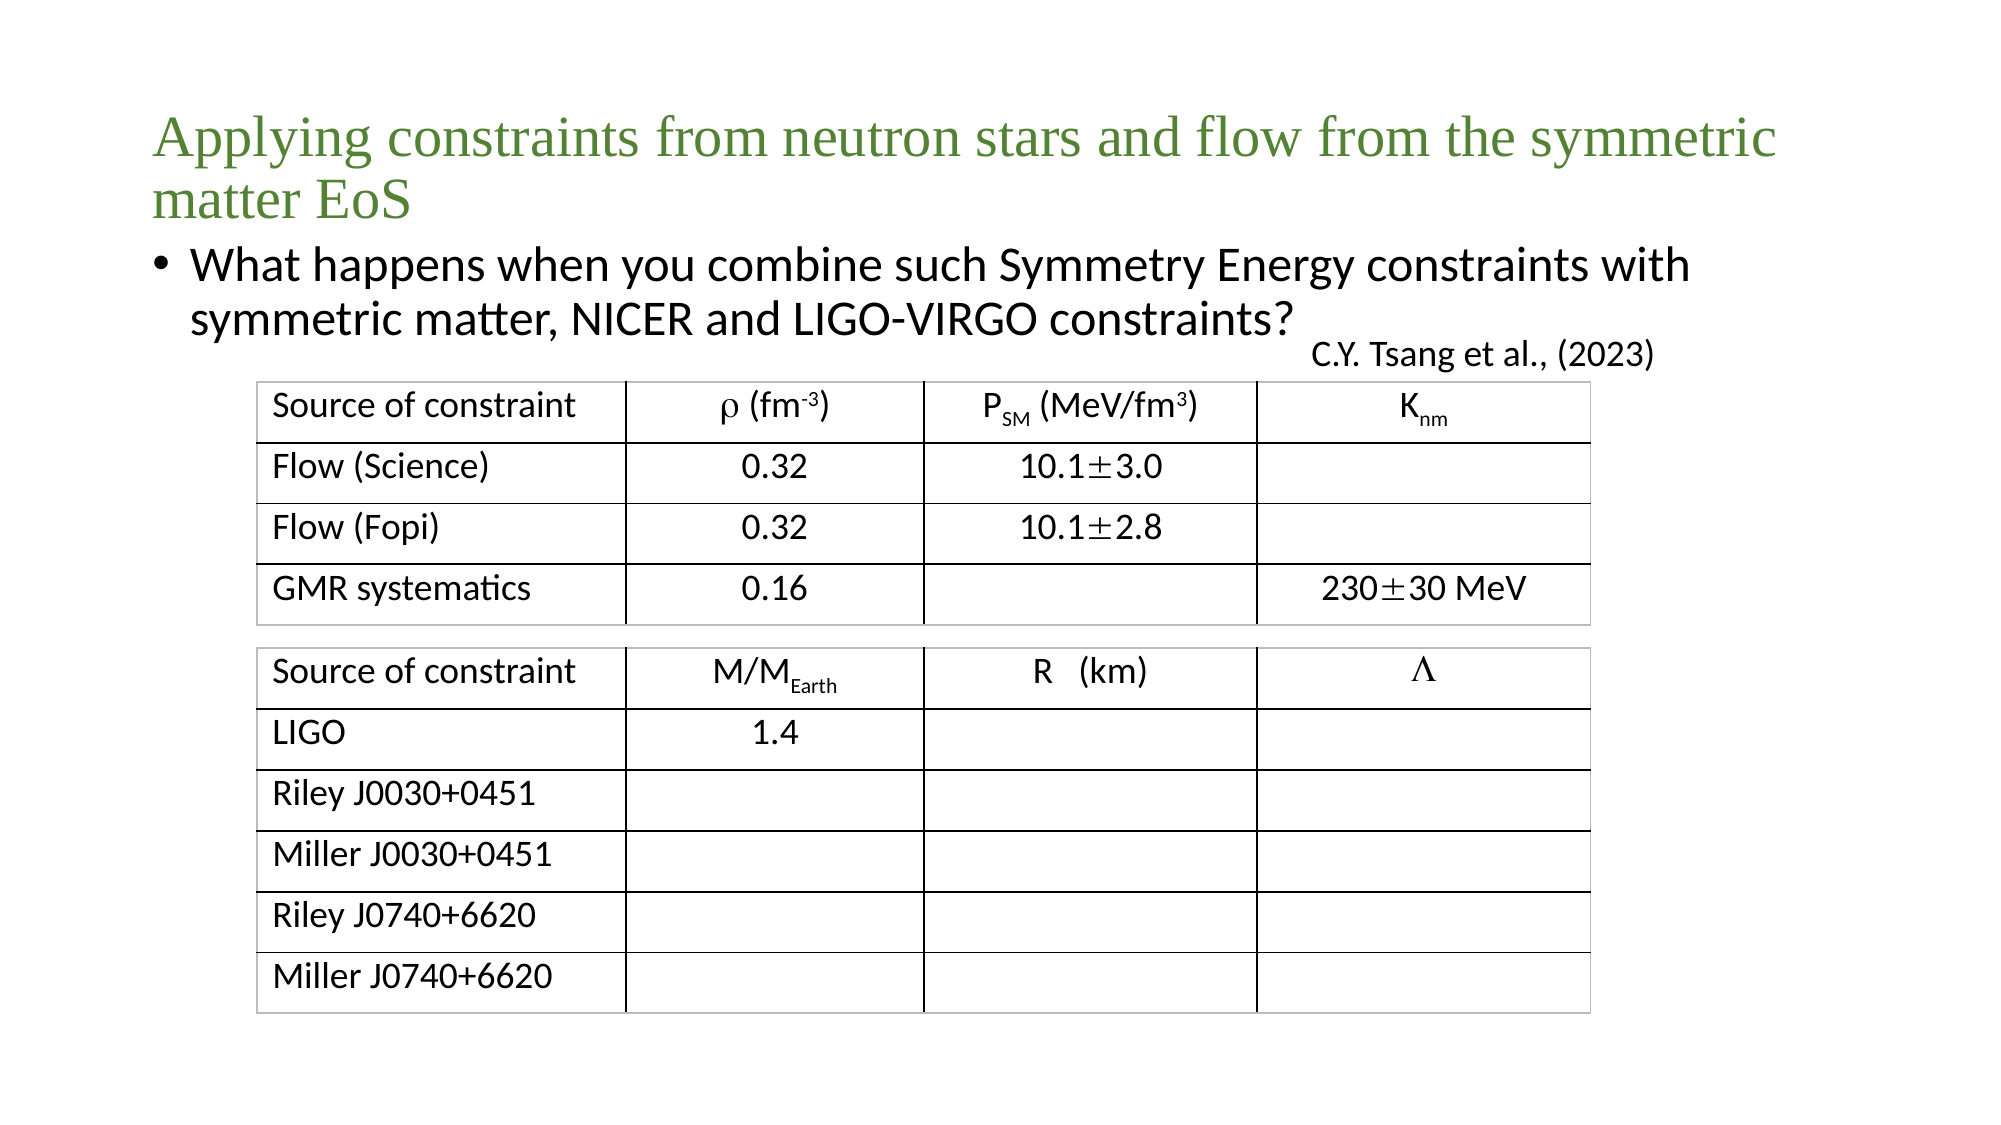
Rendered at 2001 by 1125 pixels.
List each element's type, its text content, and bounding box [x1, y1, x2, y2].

table_cell GMR systematics [258, 565, 625, 624]
title Applying constraints from neutron stars and flow from the symmetric matter EoS [137, 59, 1863, 230]
table_cell [925, 565, 1256, 624]
table_cell Flow (Science) [258, 444, 625, 503]
table_cell Flow (Fopi) [258, 504, 625, 563]
list What happens when you combine such Symmetry Energy constraints with symmetric matter, NICER and LIGO-VIRGO constraints? [137, 230, 1863, 945]
text_box C.Y. Tsang et al., (2023) [1296, 321, 1679, 381]
table_cell 0.32 [627, 504, 923, 563]
table_cell 10.12.8 [925, 504, 1256, 563]
table_cell 23030 MeV [1258, 565, 1590, 624]
table_cell 10.13.0 [925, 444, 1256, 503]
table_header Source of constraint [258, 383, 625, 442]
table_header  (fm-3) [627, 383, 923, 442]
table_header PSM (MeV/fm3) [925, 383, 1256, 442]
table_cell 0.32 [627, 444, 923, 503]
table_cell 0.16 [627, 565, 923, 624]
table_header Knm [1258, 383, 1590, 442]
table_cell [1258, 444, 1590, 503]
table_cell [1258, 504, 1590, 563]
